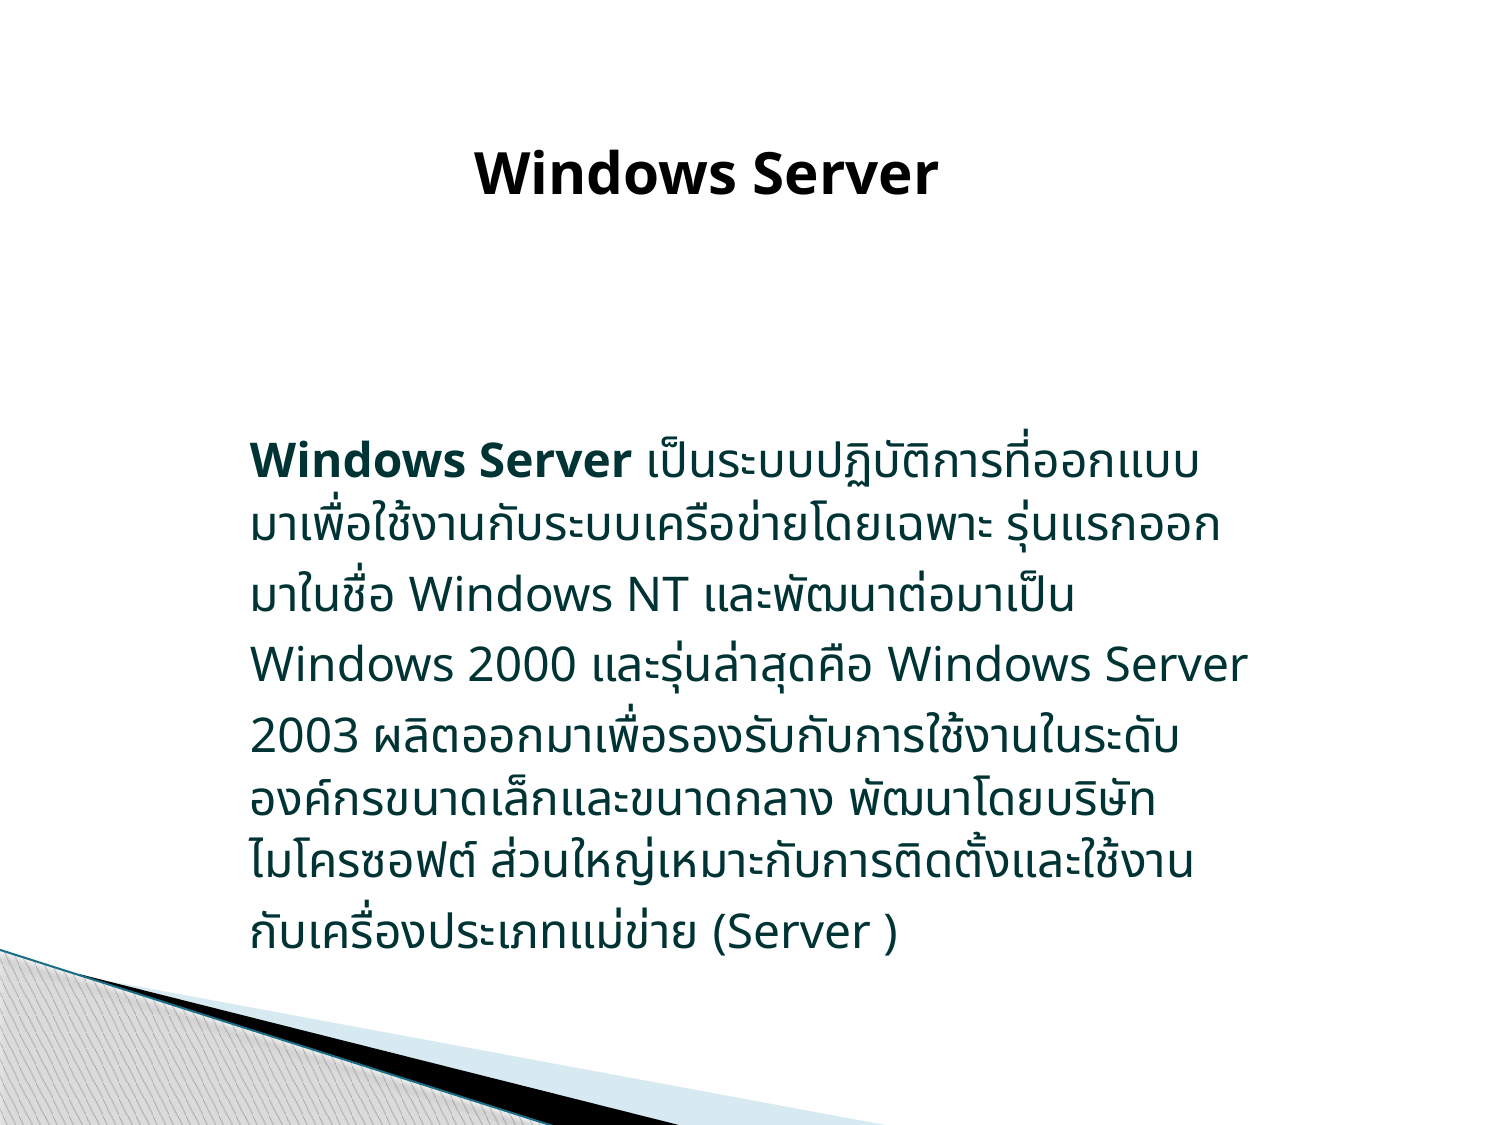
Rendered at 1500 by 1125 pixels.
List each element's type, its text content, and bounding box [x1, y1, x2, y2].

text_box Windows Server [459, 128, 955, 214]
table_header Windows Server เป็นระบบปฏิบัติการที่ออกแบบมาเพื่อใช้งานกับระบบเครือข่ายโดยเฉพาะ รุ่นแรกออกมาในชื่อ Windows NT และพัฒนาต่อมาเป็น Windows 2000 และรุ่นล่าสุดคือ Windows Server 2003 ผลิตออกมาเพื่อรองรับกับการใช้งานในระดับองค์กรขนาดเล็กและขนาดกลาง พัฒนาโดยบริษัทไมโครซอฟต์ ส่วนใหญ่เหมาะกับการติดตั้งและใช้งานกับเครื่องประเภทแม่ข่าย (Server ) [250, 361, 1250, 878]
